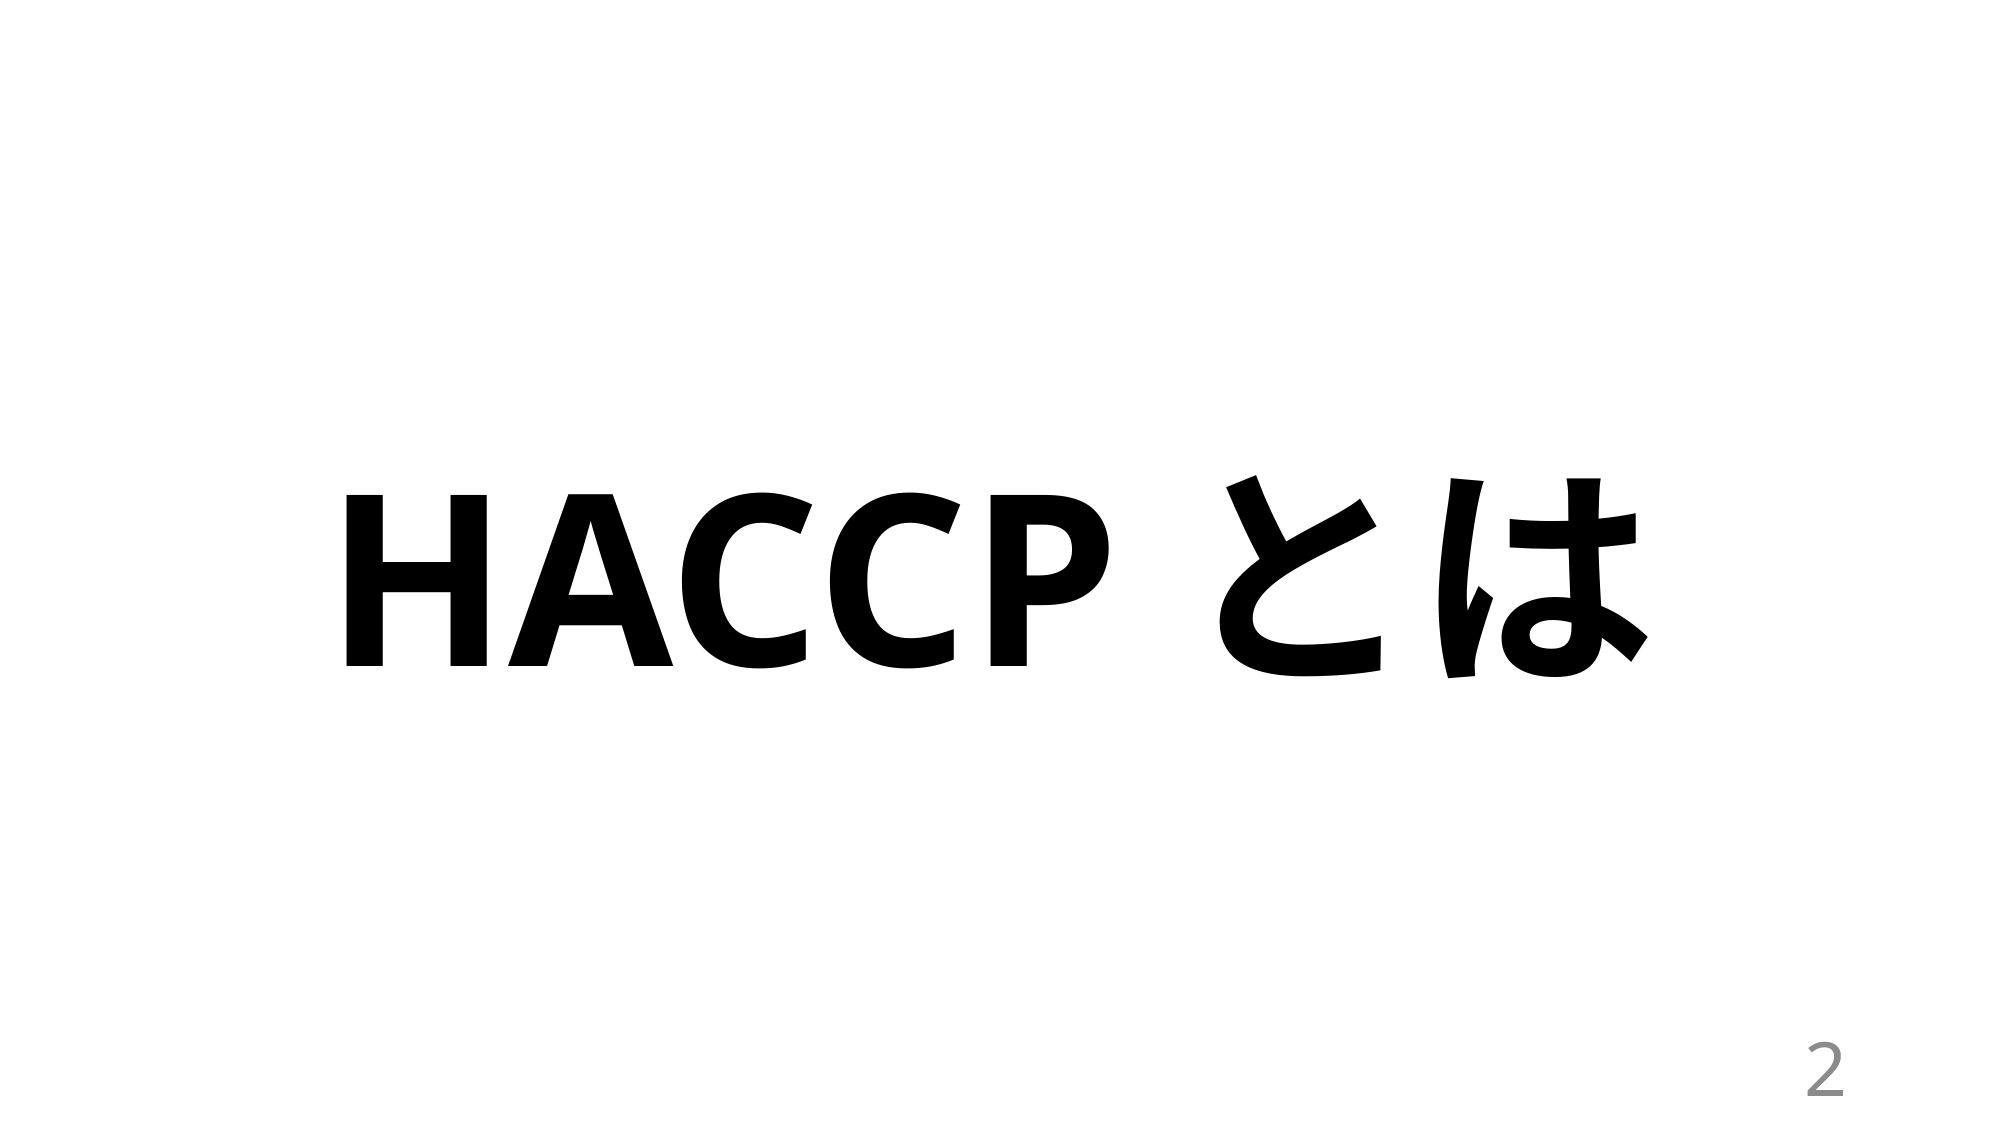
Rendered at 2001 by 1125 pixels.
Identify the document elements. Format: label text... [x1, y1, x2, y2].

slide_number 2 [1412, 1042, 1863, 1103]
list HACCPとは [310, 451, 2000, 1125]
